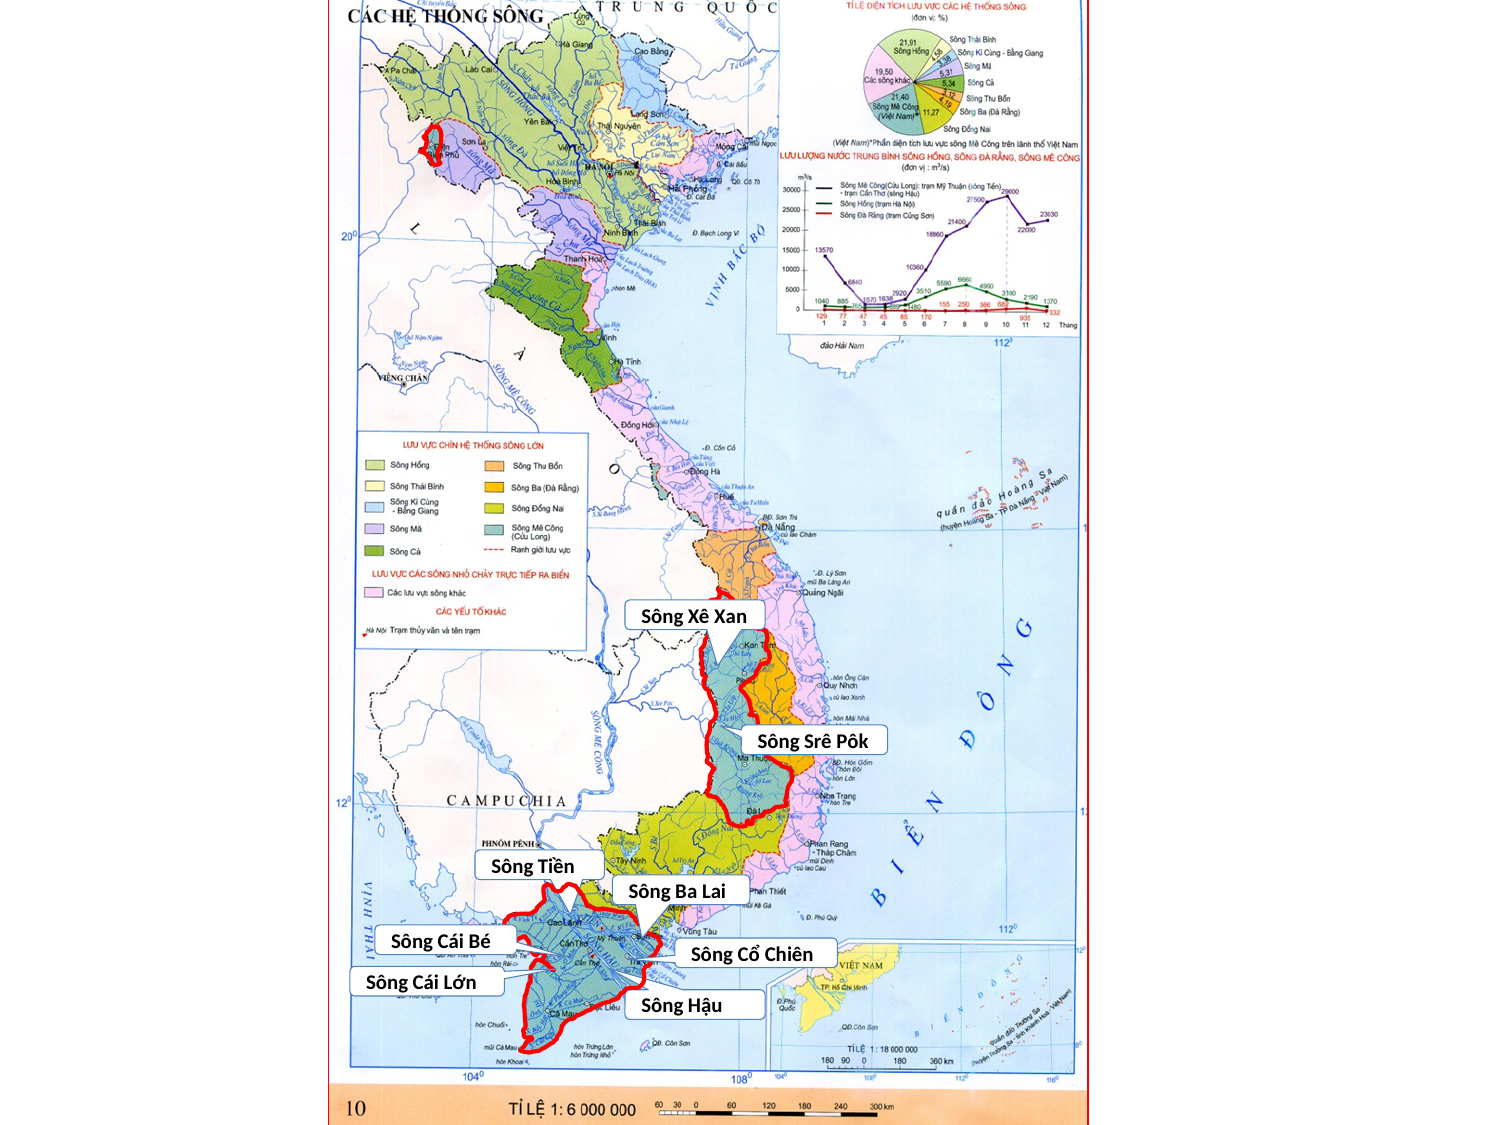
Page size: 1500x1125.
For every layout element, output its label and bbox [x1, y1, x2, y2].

picture [328, 0, 1088, 1125]
